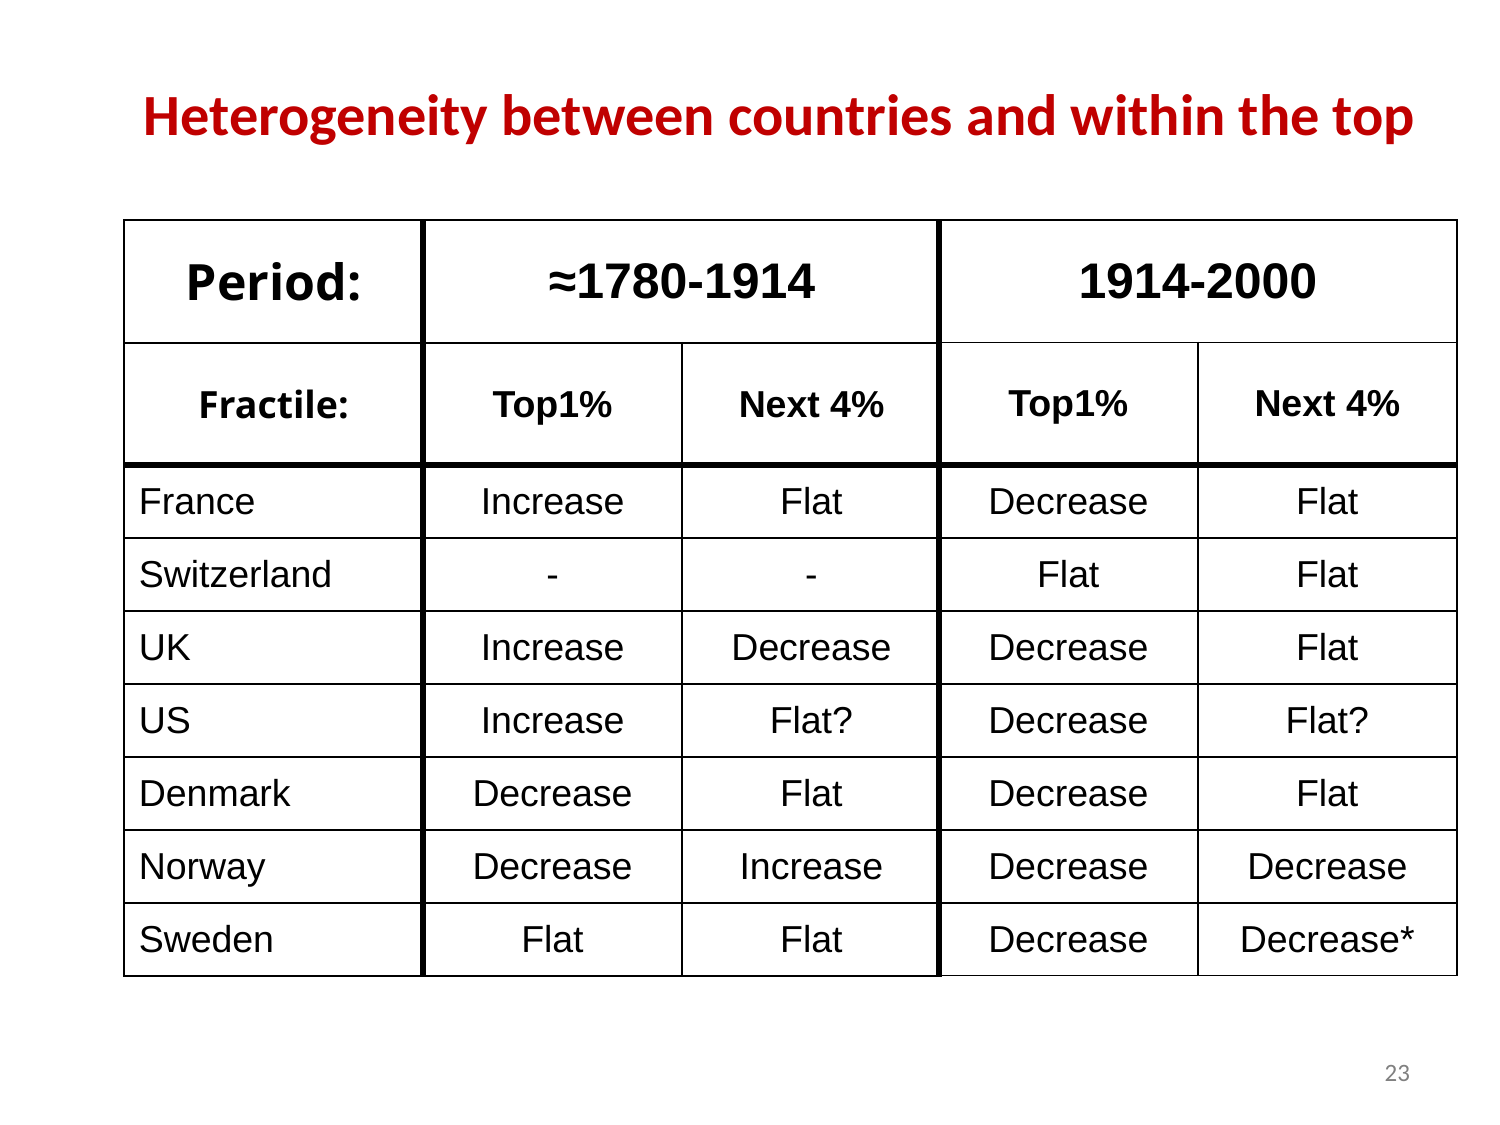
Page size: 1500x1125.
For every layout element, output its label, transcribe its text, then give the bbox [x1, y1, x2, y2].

table_cell Decrease [942, 685, 1197, 756]
table_cell Increase [426, 612, 681, 683]
table_cell Sweden [125, 904, 420, 975]
table_cell Flat? [1199, 685, 1456, 756]
table_cell Next 4% [683, 344, 936, 462]
table_cell Flat [1199, 758, 1456, 829]
table_cell Next 4% [1199, 343, 1456, 462]
table_cell Increase [683, 831, 936, 902]
table_cell Increase [426, 468, 681, 537]
table_cell Flat [683, 758, 936, 829]
title Heterogeneity between countries and within the top [112, 42, 1447, 183]
table_cell Decrease [426, 831, 681, 902]
table_cell Decrease [942, 904, 1197, 975]
table_cell Decrease [426, 758, 681, 829]
table_header ≈1780-1914 [426, 221, 936, 342]
table_cell Flat [426, 904, 681, 975]
table_cell Increase [426, 685, 681, 756]
table_cell Flat? [683, 685, 936, 756]
table_cell Flat [942, 539, 1197, 610]
table_cell France [125, 468, 420, 537]
text_box 23 [1074, 1040, 1425, 1103]
table_cell Decrease [942, 468, 1197, 537]
table_header 1914-2000 [942, 221, 1456, 342]
table_cell Decrease [1199, 831, 1456, 902]
table_cell Denmark [125, 758, 420, 829]
table_cell Switzerland [125, 539, 420, 610]
table_cell Decrease [942, 758, 1197, 829]
table_cell Fractile: [125, 344, 420, 462]
table_cell Decrease [942, 831, 1197, 902]
table_cell Flat [1199, 539, 1456, 610]
table_cell Top1% [942, 343, 1197, 462]
table_cell Flat [1199, 612, 1456, 683]
table_cell Decrease [942, 612, 1197, 683]
table_cell Flat [683, 904, 936, 975]
table_cell US [125, 685, 420, 756]
table_cell - [426, 539, 681, 610]
table_cell UK [125, 612, 420, 683]
table_cell Decrease [683, 612, 936, 683]
table_cell Norway [125, 831, 420, 902]
table_cell Top1% [426, 344, 681, 462]
table_cell Decrease* [1199, 904, 1456, 975]
table_header Period: [125, 221, 420, 342]
table_cell Flat [683, 468, 936, 537]
table_cell Flat [1199, 468, 1456, 537]
table_cell - [683, 539, 936, 610]
